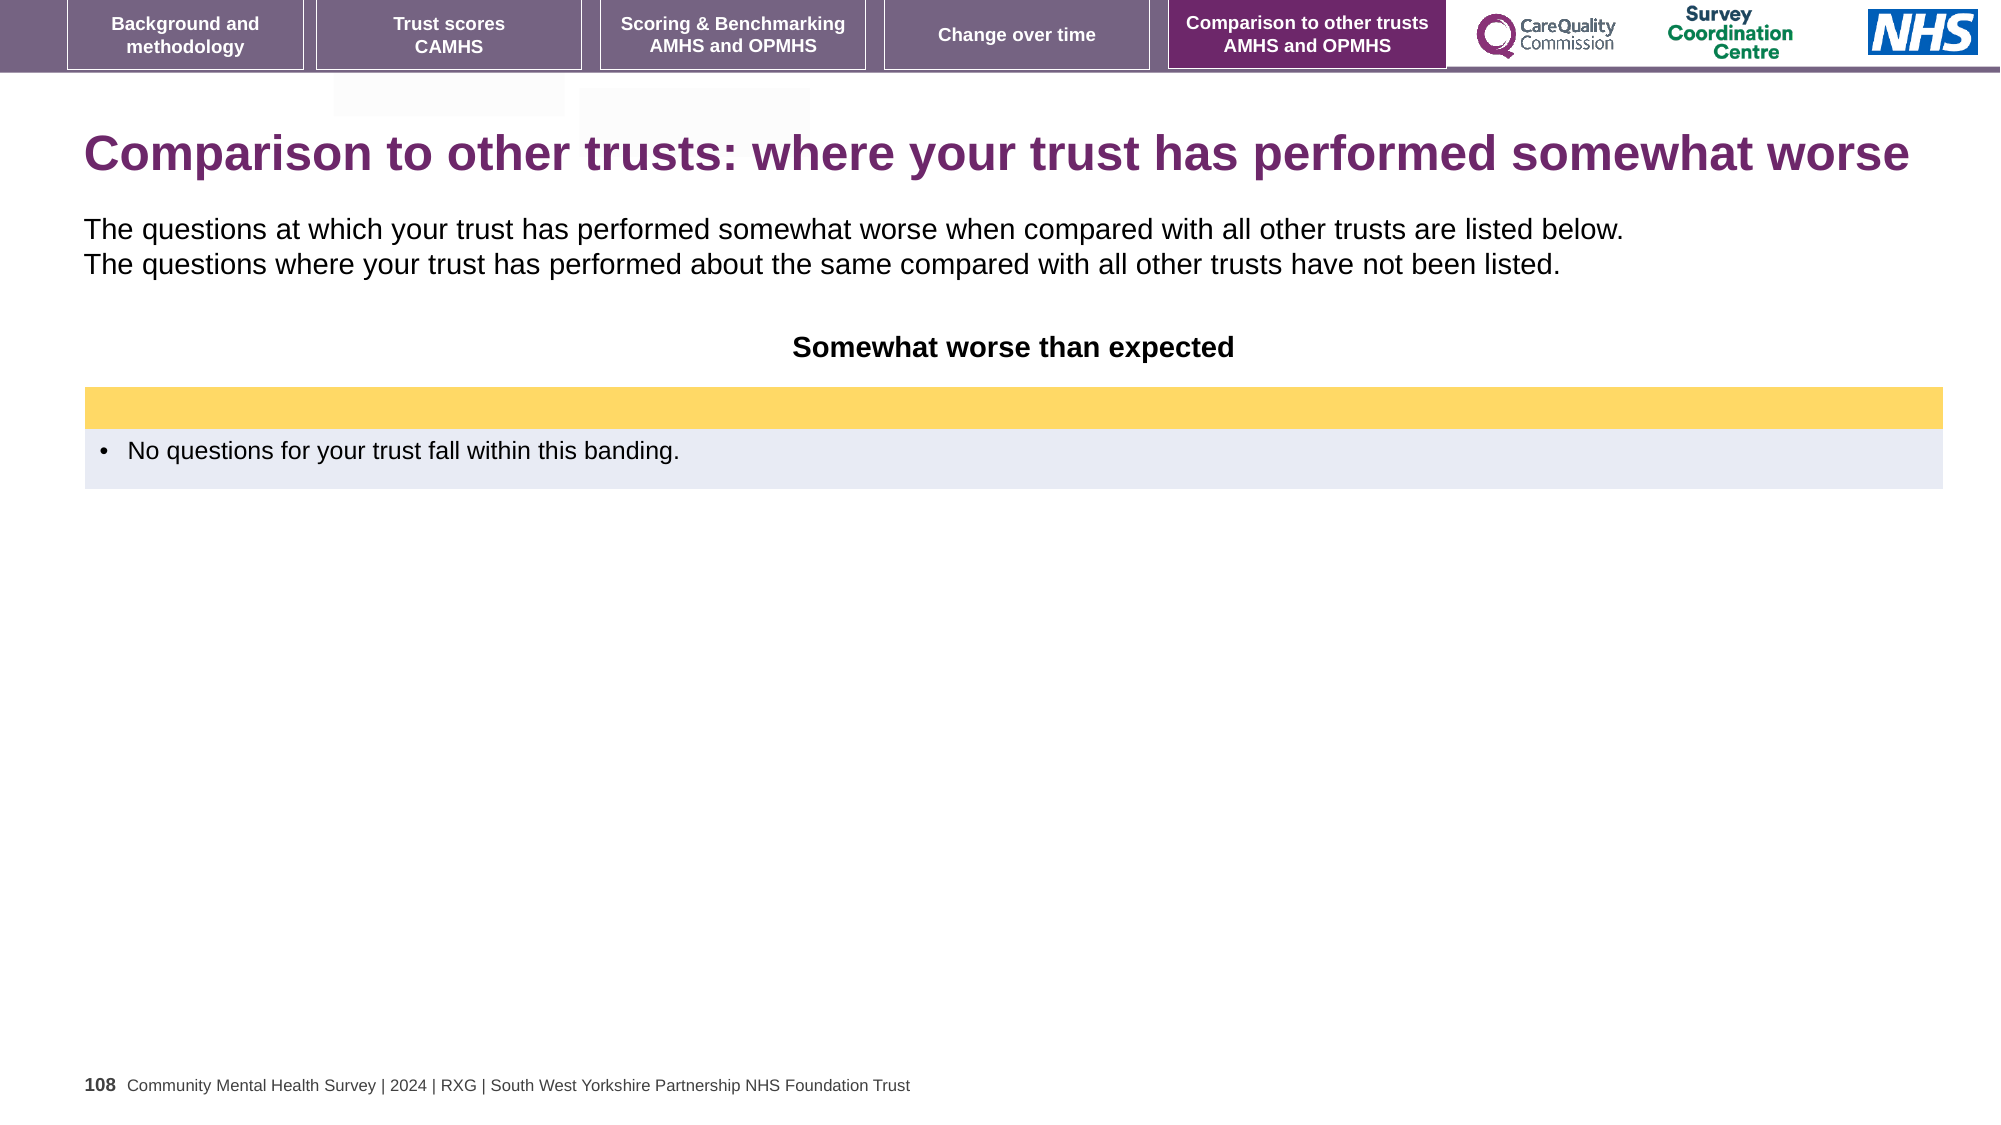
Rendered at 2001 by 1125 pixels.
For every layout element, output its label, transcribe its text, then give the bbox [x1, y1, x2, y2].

text_box The questions at which your trust has performed somewhat worse when compared with all other trusts are listed below. The questions where your trust has performed about the same compared with all other trusts have not been listed. [68, 202, 1896, 288]
table_cell No questions for your trust fall within this banding. [85, 429, 1943, 489]
picture [1666, 3, 1794, 61]
picture [1476, 13, 1616, 59]
picture [1868, 9, 1978, 55]
table_cell [85, 387, 1943, 429]
table_header Somewhat worse than expected [85, 307, 1943, 387]
text_box 108 [84, 1065, 122, 1125]
title Comparison to other trusts: where your trust has performed somewhat worse [68, 100, 1942, 209]
